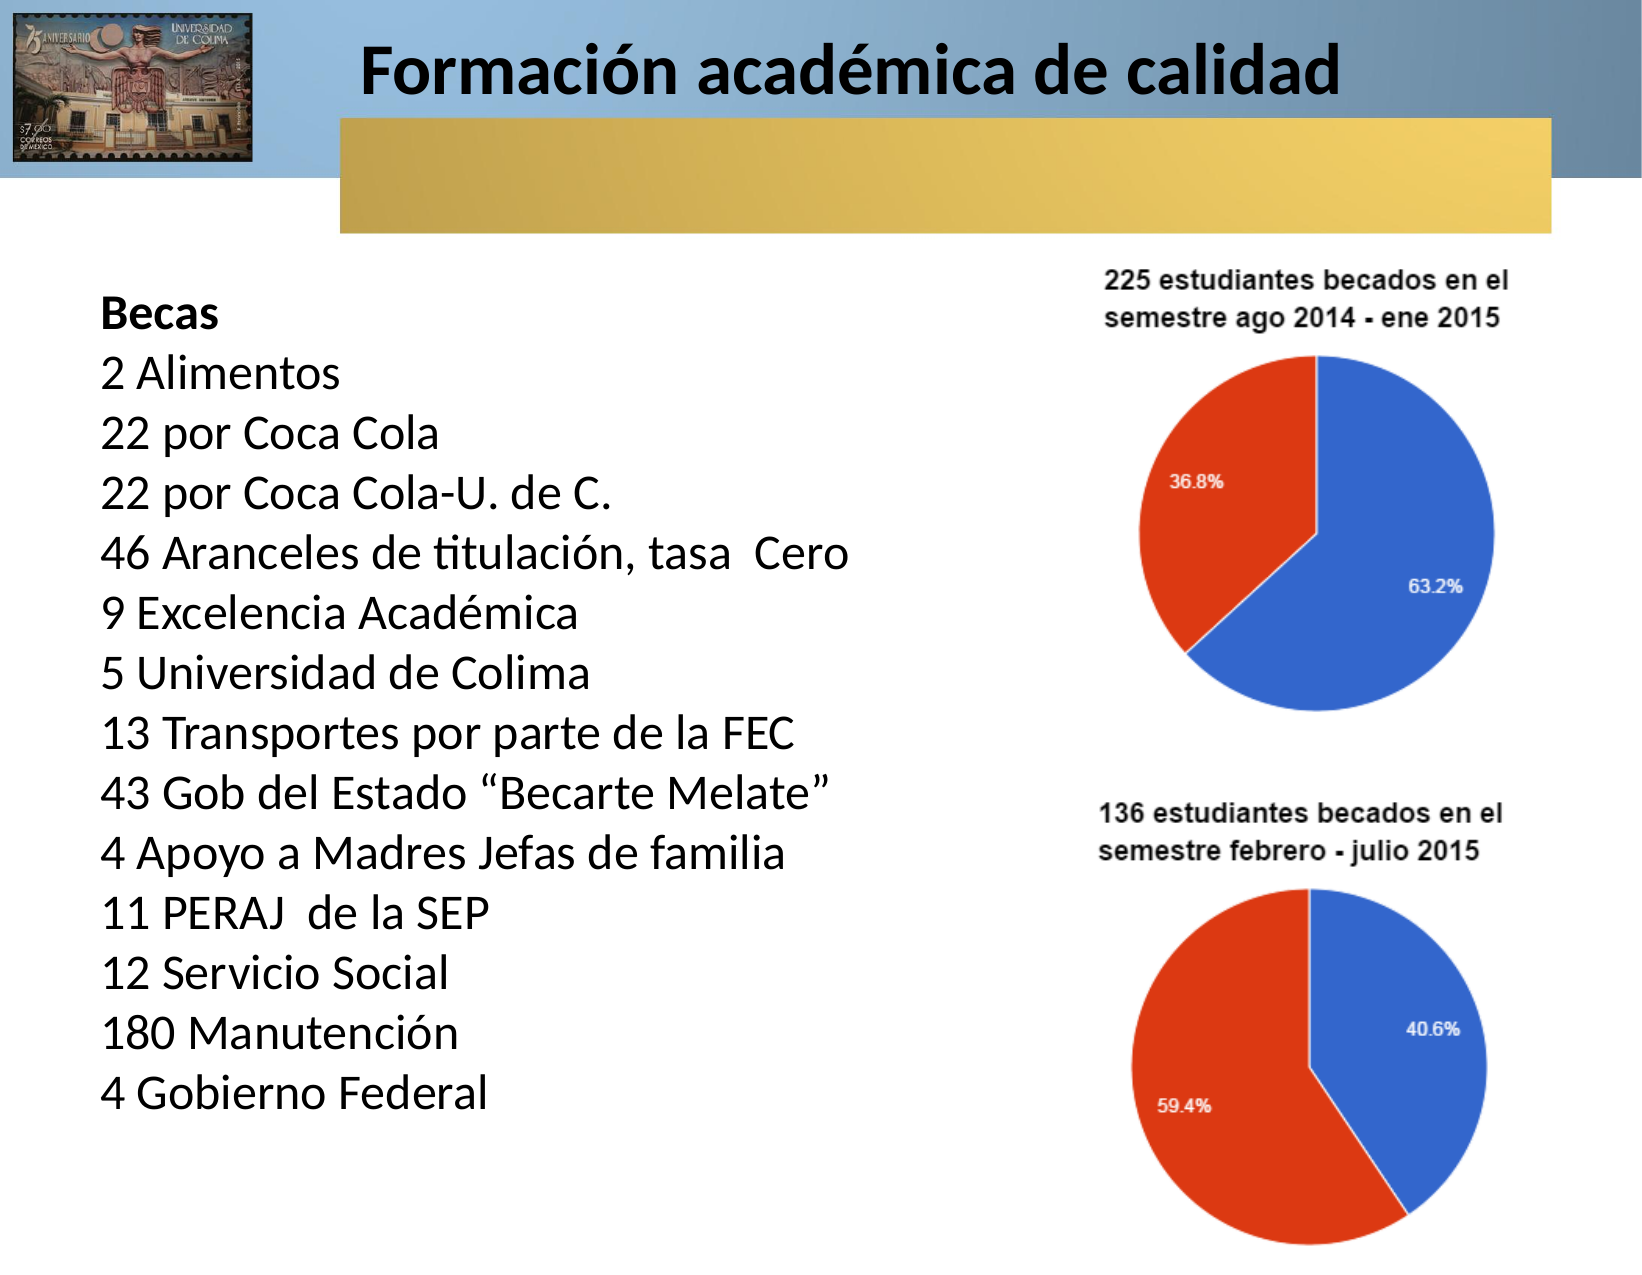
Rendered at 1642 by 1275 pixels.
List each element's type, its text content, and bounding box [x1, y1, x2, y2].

title Formación académica de calidad [341, 3, 1590, 146]
list Becas 2 Alimentos 22 por Coca Cola 22 por Coca Cola-U. de C. 46 Aranceles de titulación, tasa Cero 9 Excelencia Académica 5 Universidad de Colima 13 Transportes por parte de la FEC 43 Gob del Estado “Becarte Melate” 4 Apoyo a Madres Jefas de familia 11 PERAJ de la SEP 12 Servicio Social 180 Manutención 4 Gobierno Federal [55, 260, 1586, 1257]
picture [0, 0, 1642, 1275]
